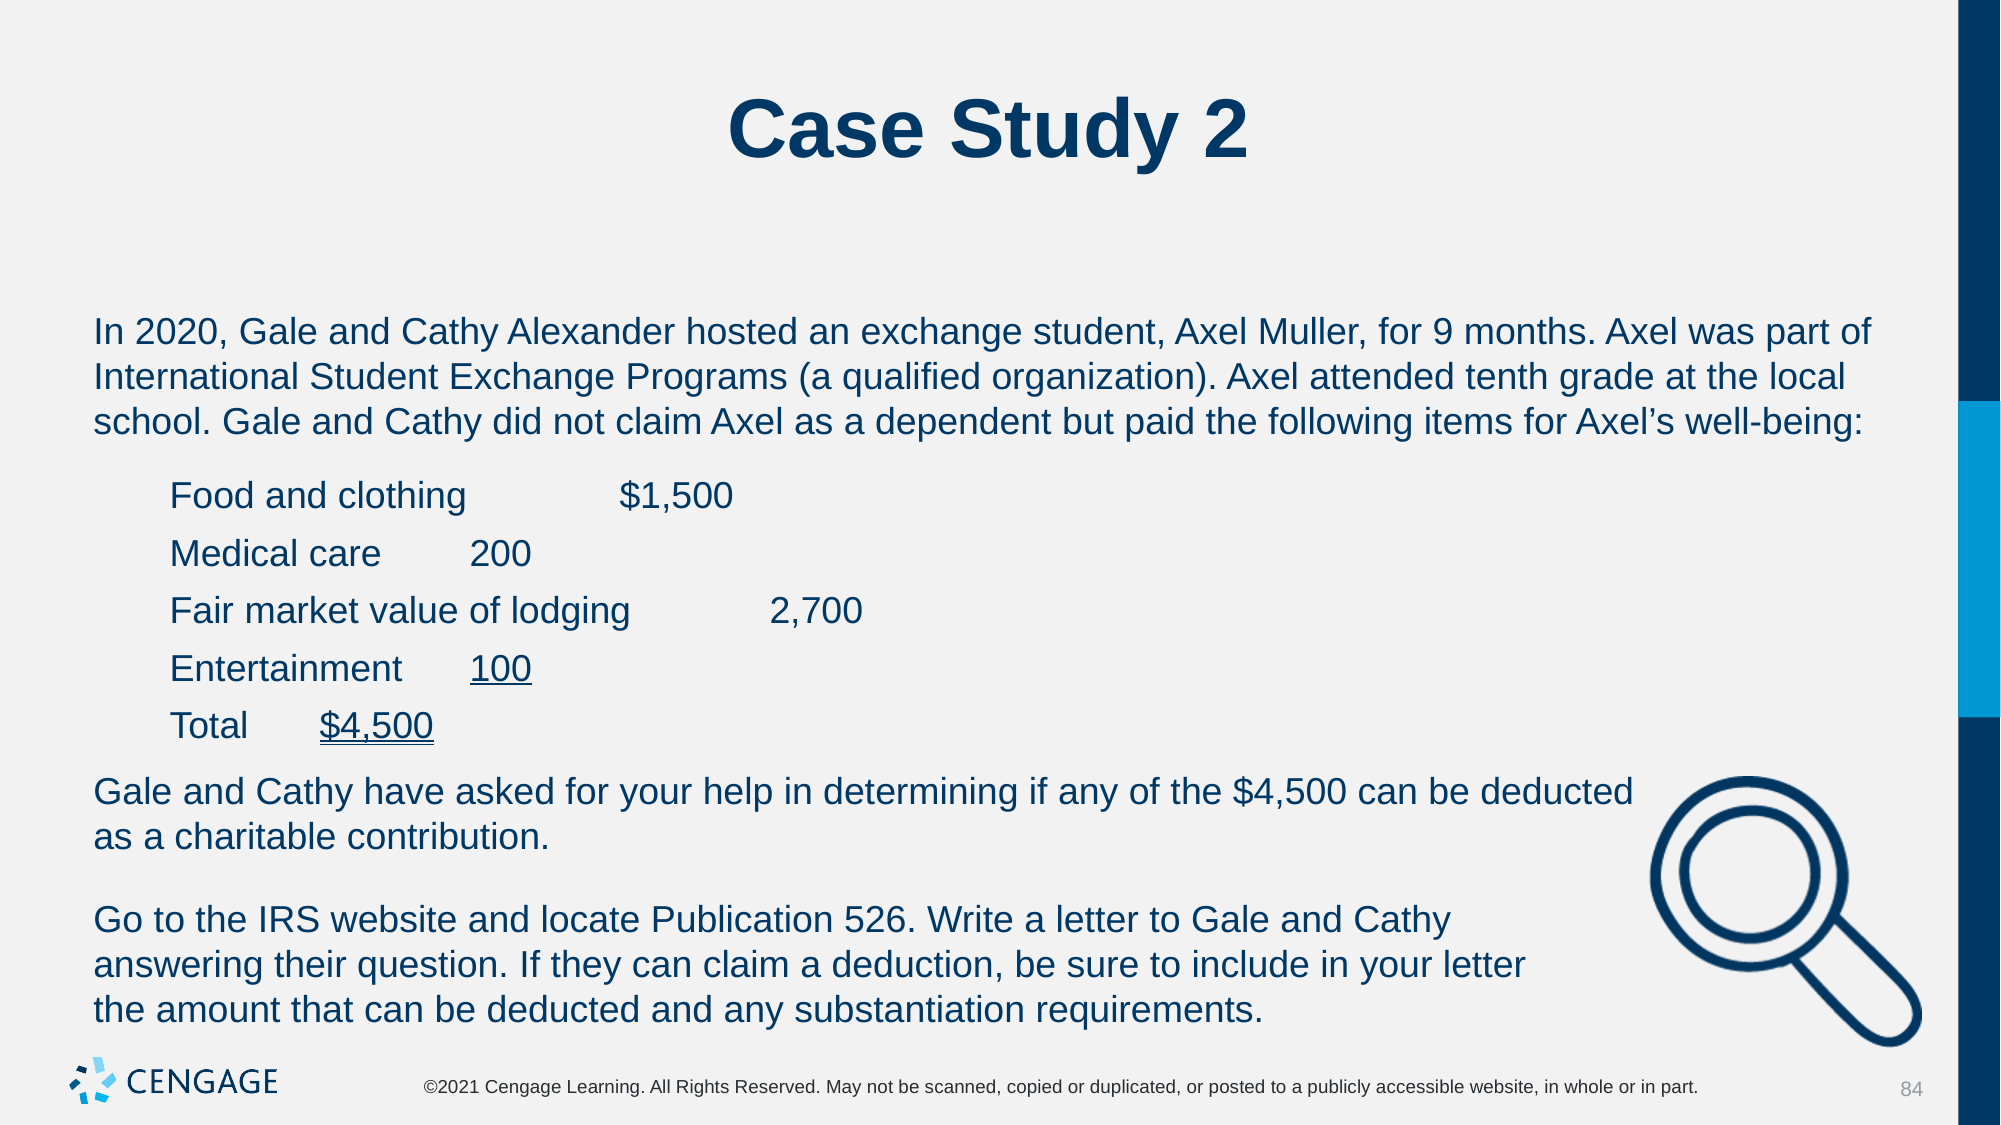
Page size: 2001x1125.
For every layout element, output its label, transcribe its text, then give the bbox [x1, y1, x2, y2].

list In 2020, Gale and Cathy Alexander hosted an exchange student, Axel Muller, for 9 months. Axel was part of International Student Exchange Programs (a qualified organization). Axel attended tenth grade at the local school. Gale and Cathy did not claim Axel as a dependent but paid the following items for Axel’s well-being: Food and clothing $1,500 Medical care 200 Fair market value of lodging 2,700 Entertainment 100 Total $4,500 Gale and Cathy have asked for your help in determining if any of the $4,500 can be deducted as a charitable contribution. Go to the IRS website and locate Publication 526. Write a letter to Gale and Cathy answering their question. If they can claim a deduction, be sure to include in your letter the amount that can be deducted and any substantiation requirements. [78, 299, 1923, 1014]
picture [69, 1057, 277, 1104]
title Case Study 2 [78, 77, 1923, 278]
picture [1649, 776, 1922, 1048]
